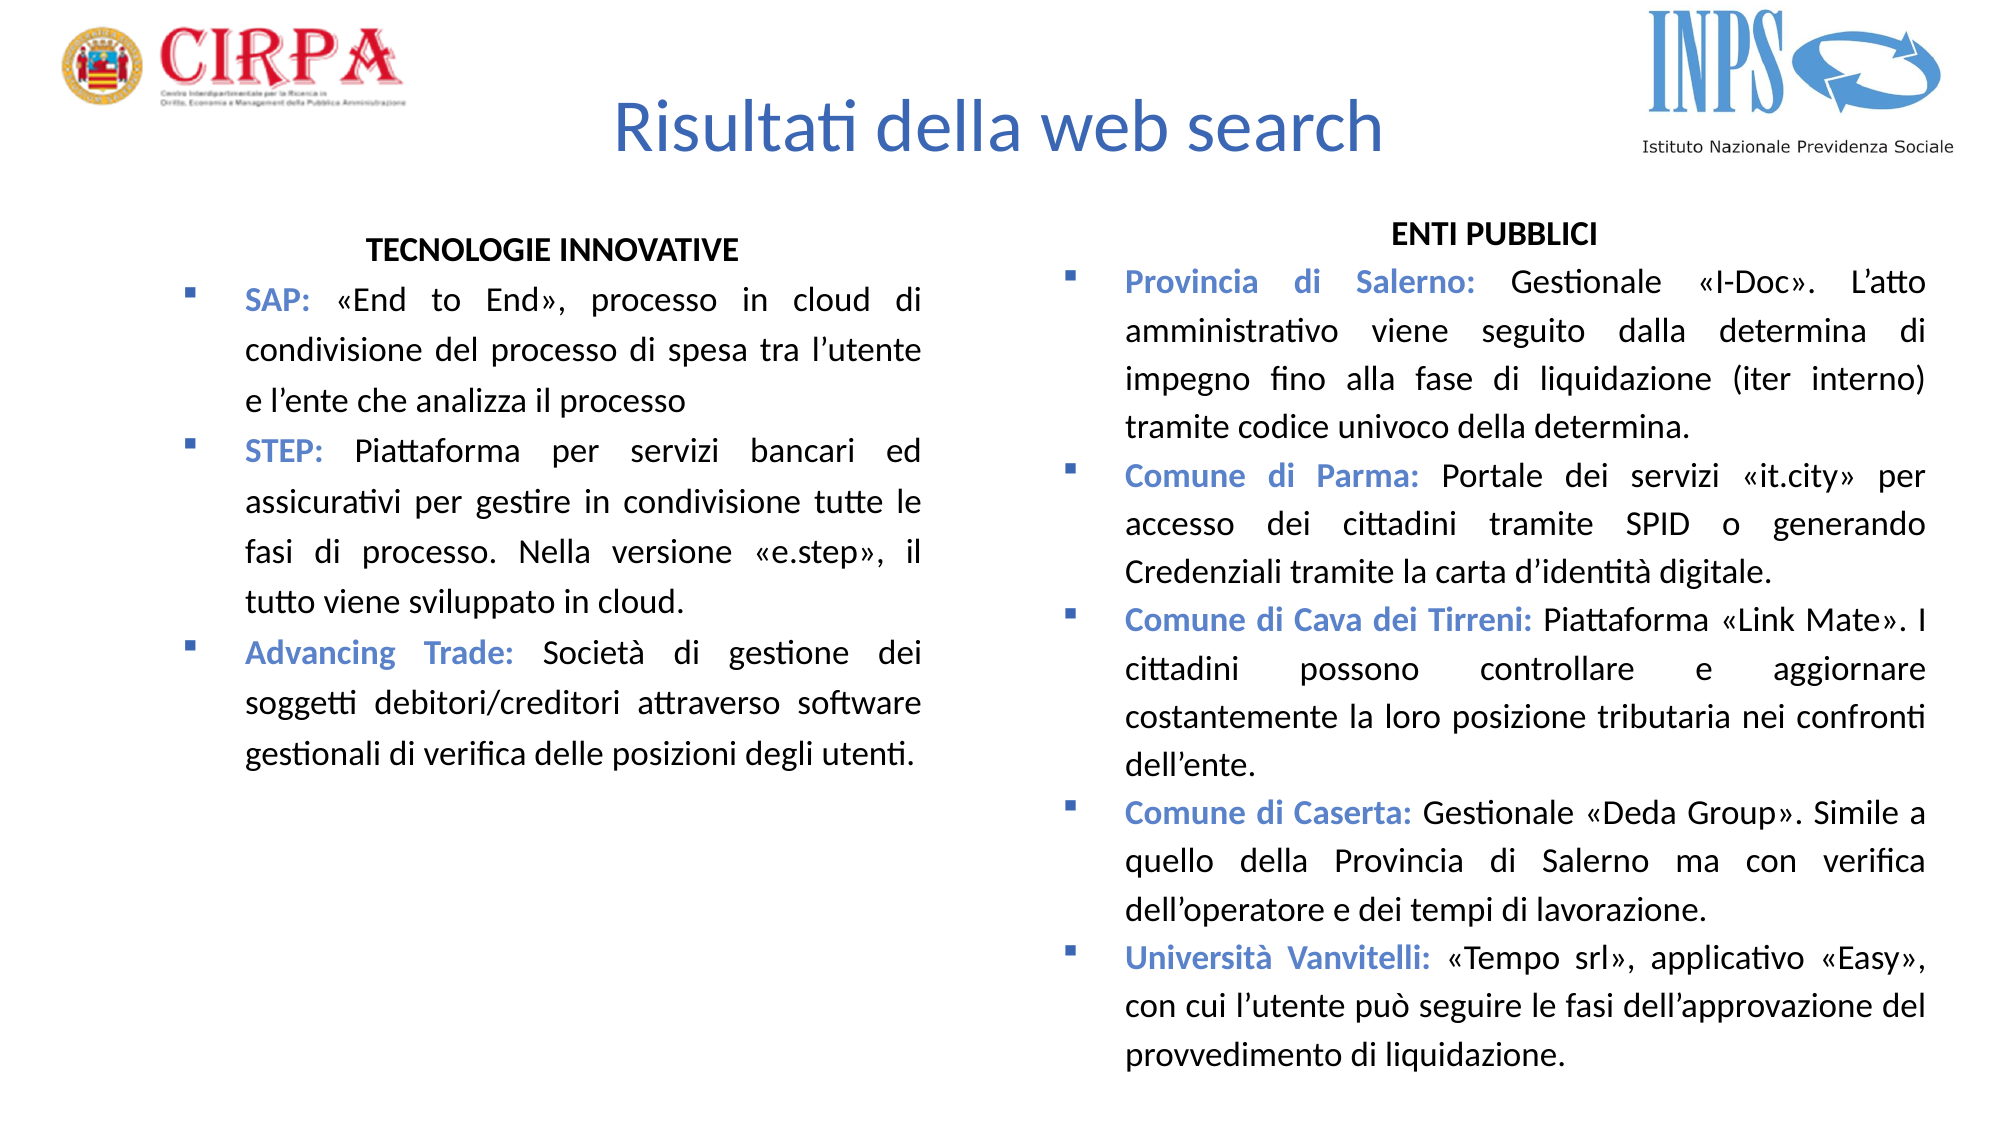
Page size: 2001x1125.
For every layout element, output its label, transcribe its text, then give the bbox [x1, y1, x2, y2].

title Risultati della web search [0, 61, 1594, 163]
list TECNOLOGIE INNOVATIVE SAP: «End to End», processo in cloud di condivisione del processo di spesa tra l’utente e l’ente che analizza il processo STEP: Piattaforma per servizi bancari ed assicurativi per gestire in condivisione tutte le fasi di processo. Nella versione «e.step», il tutto viene sviluppato in cloud. Advancing Trade: Società di gestione dei soggetti debitori/creditori attraverso software gestionali di verifica delle posizioni degli utenti. [139, 204, 938, 763]
list ENTI PUBBLICI Provincia di Salerno: Gestionale «I-Doc». L’atto amministrativo viene seguito dalla determina di impegno fino alla fase di liquidazione (iter interno) tramite codice univoco della determina. Comune di Parma: Portale dei servizi «it.city» per accesso dei cittadini tramite SPID o generando Credenziali tramite la carta d’identità digitale. Comune di Cava dei Tirreni: Piattaforma «Link Mate». I cittadini possono controllare e aggiornare costantemente la loro posizione tributaria nei confronti dell’ente. Comune di Caserta: Gestionale «Deda Group». Simile a quello della Provincia di Salerno ma con verifica dell’operatore e dei tempi di lavorazione. Università Vanvitelli: «Tempo srl», applicativo «Easy», con cui l’utente può seguire le fasi dell’approvazione del provvedimento di liquidazione. [1020, 189, 1942, 1125]
picture [1594, 5, 2000, 166]
picture [45, 18, 428, 121]
